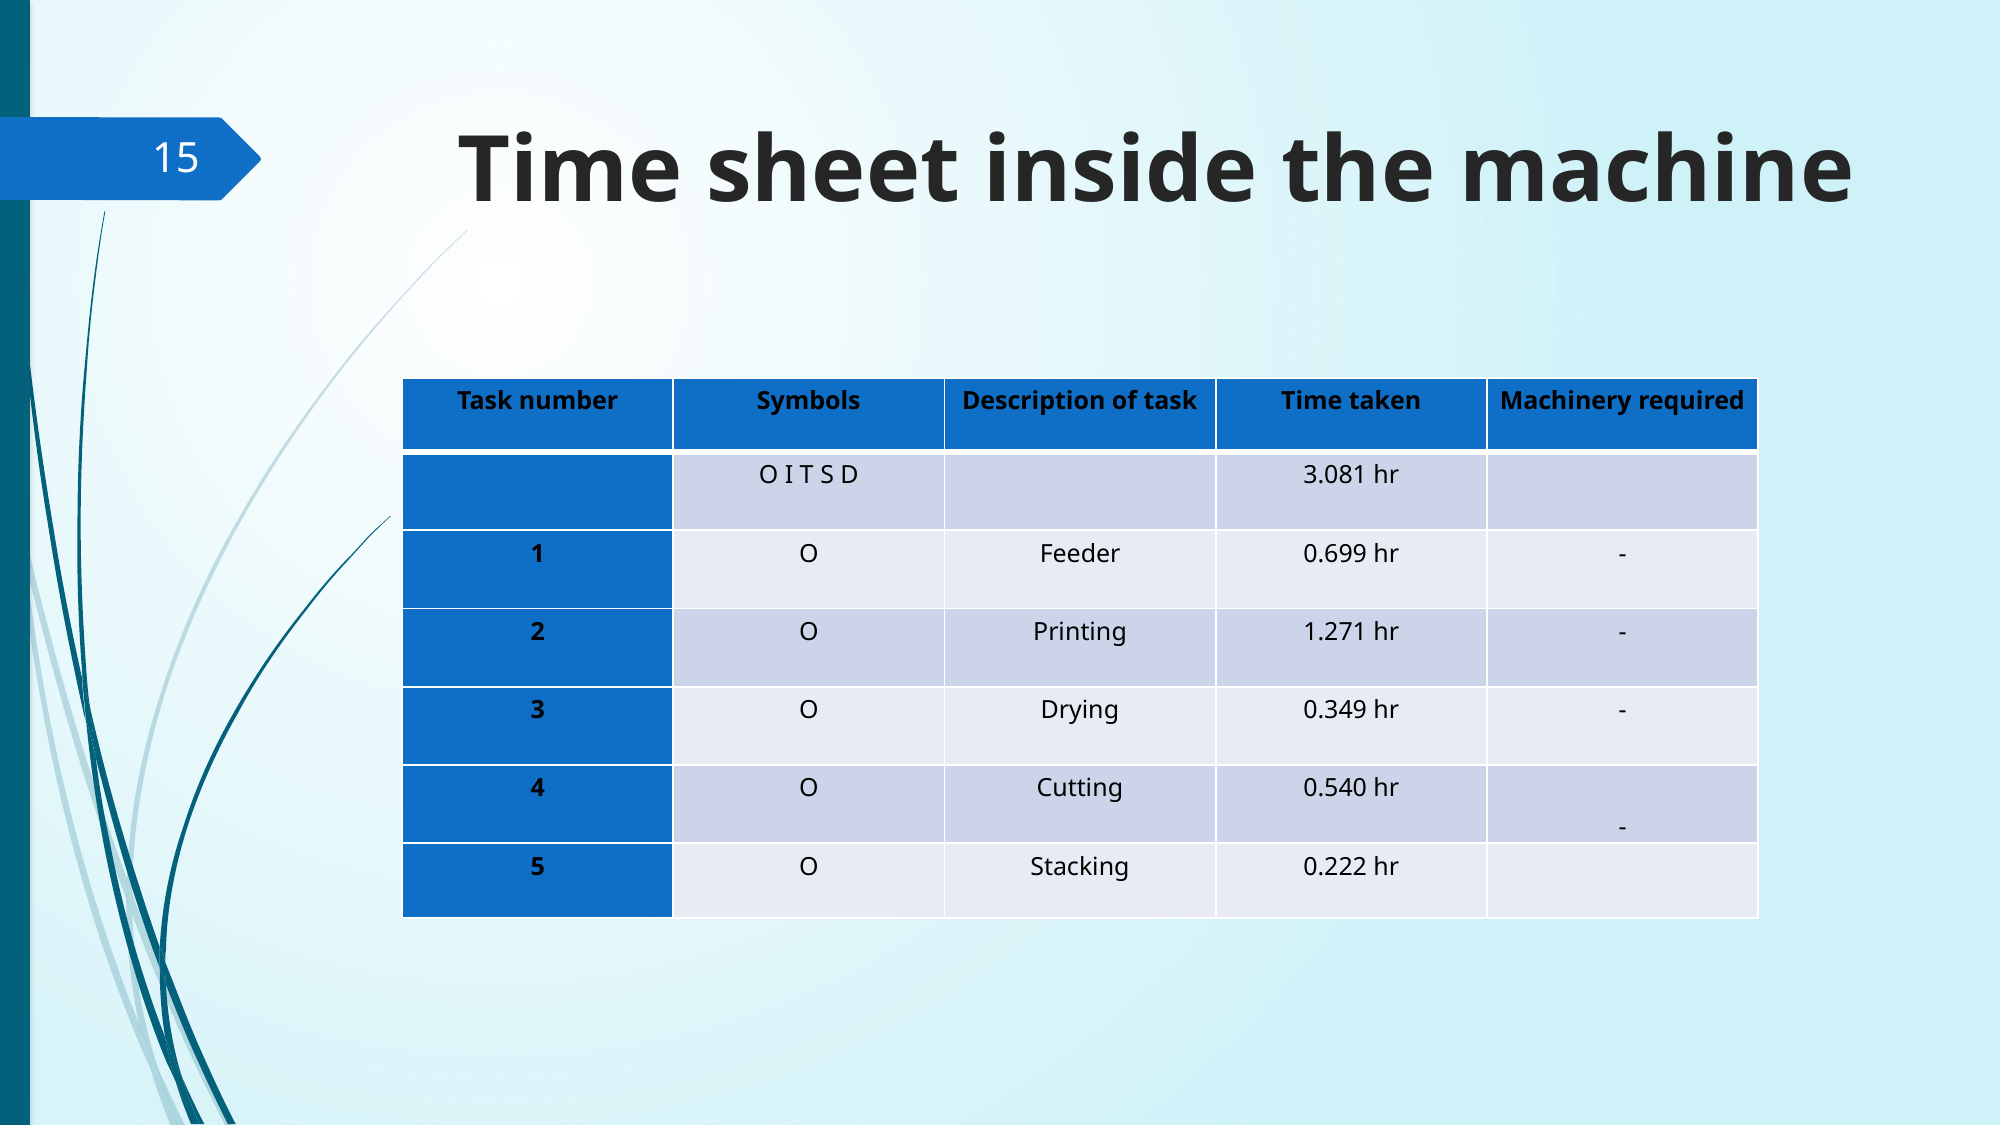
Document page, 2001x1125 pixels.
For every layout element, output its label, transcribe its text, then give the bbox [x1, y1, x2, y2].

table_cell 2 [403, 609, 672, 686]
table_header Task number [403, 379, 672, 449]
table_cell - [1488, 766, 1757, 842]
table_cell Feeder [945, 531, 1215, 608]
table_cell - [1488, 531, 1757, 608]
table_cell O [674, 531, 944, 608]
title Time sheet inside the machine [425, 102, 1888, 313]
table_cell 4 [403, 766, 672, 842]
table_cell 0.349 hr [1217, 688, 1486, 764]
table_cell 0.222 hr [1217, 844, 1486, 917]
table_cell - [1488, 609, 1757, 686]
table_header Time taken [1217, 379, 1486, 449]
table_cell Stacking [945, 844, 1215, 917]
table_cell Cutting [945, 766, 1215, 842]
table_cell Printing [945, 609, 1215, 686]
table_header Description of task [945, 379, 1215, 449]
table_cell 3.081 hr [1217, 455, 1486, 529]
picture [364, 516, 392, 541]
table_cell [1488, 844, 1757, 917]
table_cell [403, 455, 672, 529]
table_cell O [674, 766, 944, 842]
table_cell 5 [403, 844, 672, 917]
table_cell 0.699 hr [1217, 531, 1486, 608]
table_cell O [674, 688, 944, 764]
table_cell O I T S D [674, 455, 944, 529]
table_cell 3 [403, 688, 672, 764]
table_header Symbols [674, 379, 944, 449]
table_cell 1.271 hr [1217, 609, 1486, 686]
table_cell [1488, 455, 1757, 529]
table_cell 1 [403, 531, 672, 608]
table_cell O [674, 844, 944, 917]
slide_number 15 [87, 129, 216, 190]
table_cell O [674, 609, 944, 686]
table_cell Drying [945, 688, 1215, 764]
table_cell 0.540 hr [1217, 766, 1486, 842]
table_header Machinery required [1488, 379, 1757, 449]
table_cell - [1488, 688, 1757, 764]
table_cell [945, 455, 1215, 529]
